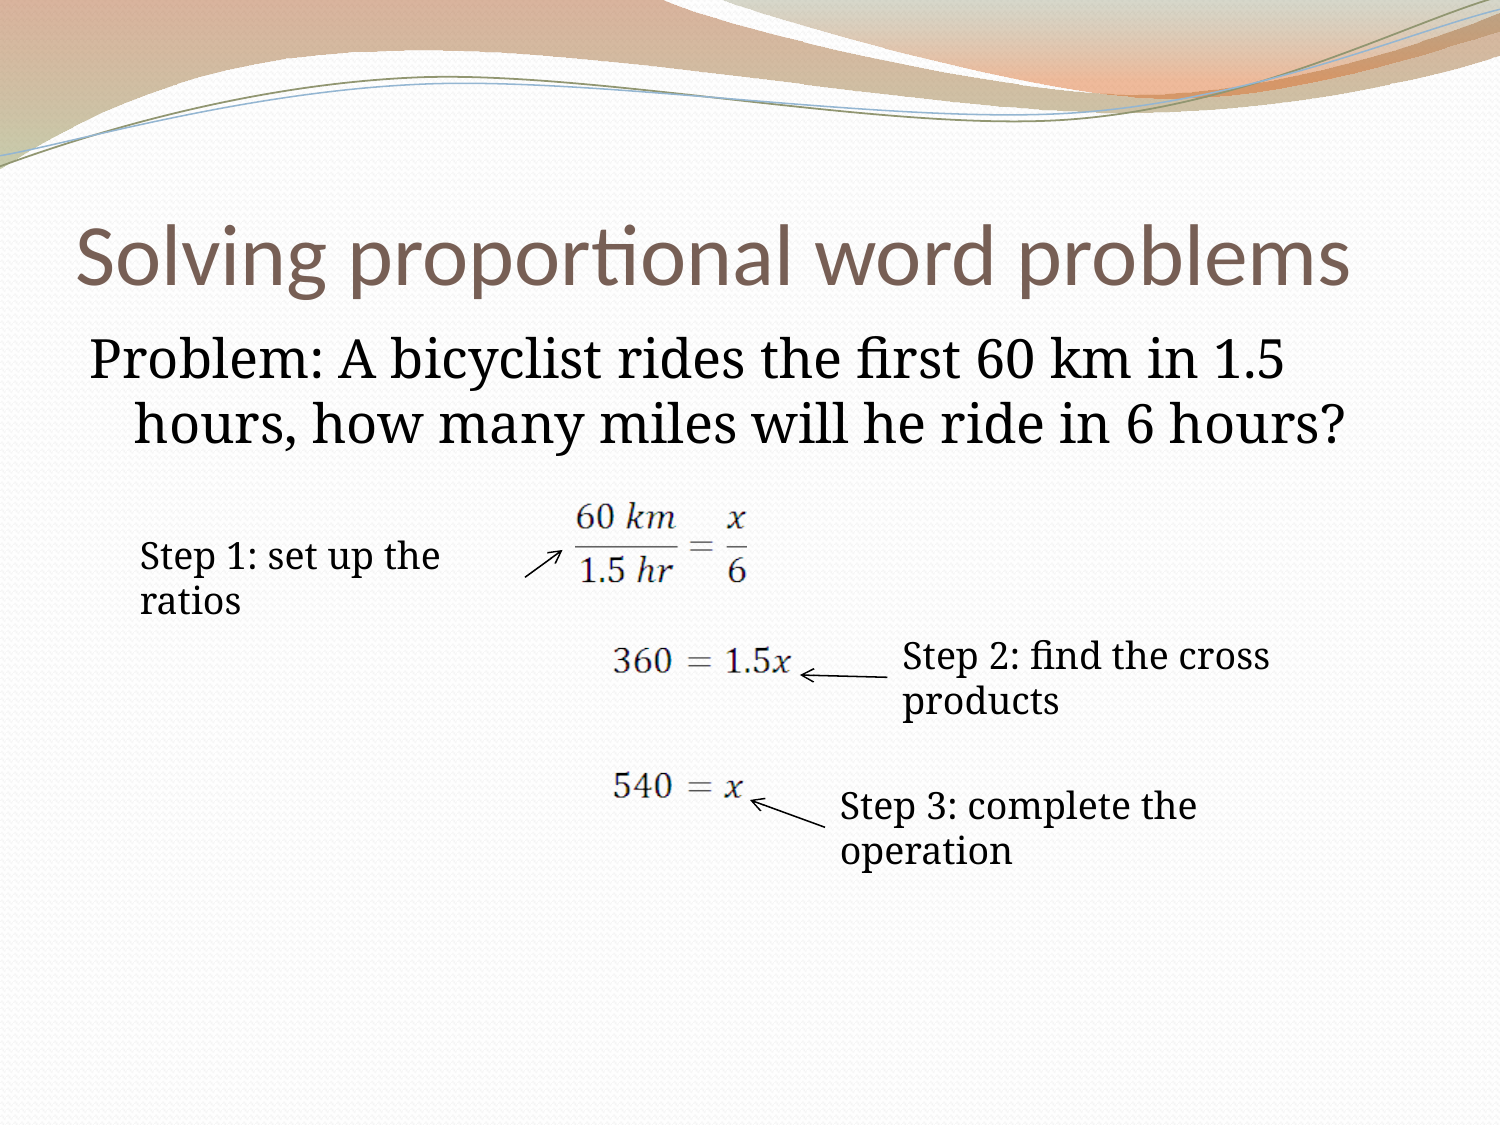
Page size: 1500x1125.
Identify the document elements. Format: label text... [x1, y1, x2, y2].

title Solving proportional word problems [75, 293, 1425, 303]
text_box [524, 549, 563, 557]
text_box Step 3: complete the operation [825, 774, 1225, 880]
picture [612, 762, 746, 851]
picture [574, 499, 748, 630]
text_box [0, 0, 1500, 75]
text_box Step 1: set up the ratios [125, 524, 525, 630]
list Problem: A bicyclist rides the first 60 km in 1.5 hours, how many miles will he ride in 6 hours? [75, 380, 1425, 1038]
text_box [749, 799, 826, 829]
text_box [799, 674, 888, 679]
list Problem: A bicyclist rides the first 60 km in 1.5 hours, how many miles will he ride in 6 hours? [75, 317, 1425, 379]
title Solving proportional word problems [75, 205, 1425, 292]
title Solving proportional word problems [75, 115, 1425, 204]
text_box Step 2: find the cross products [887, 624, 1288, 730]
picture [612, 637, 794, 726]
